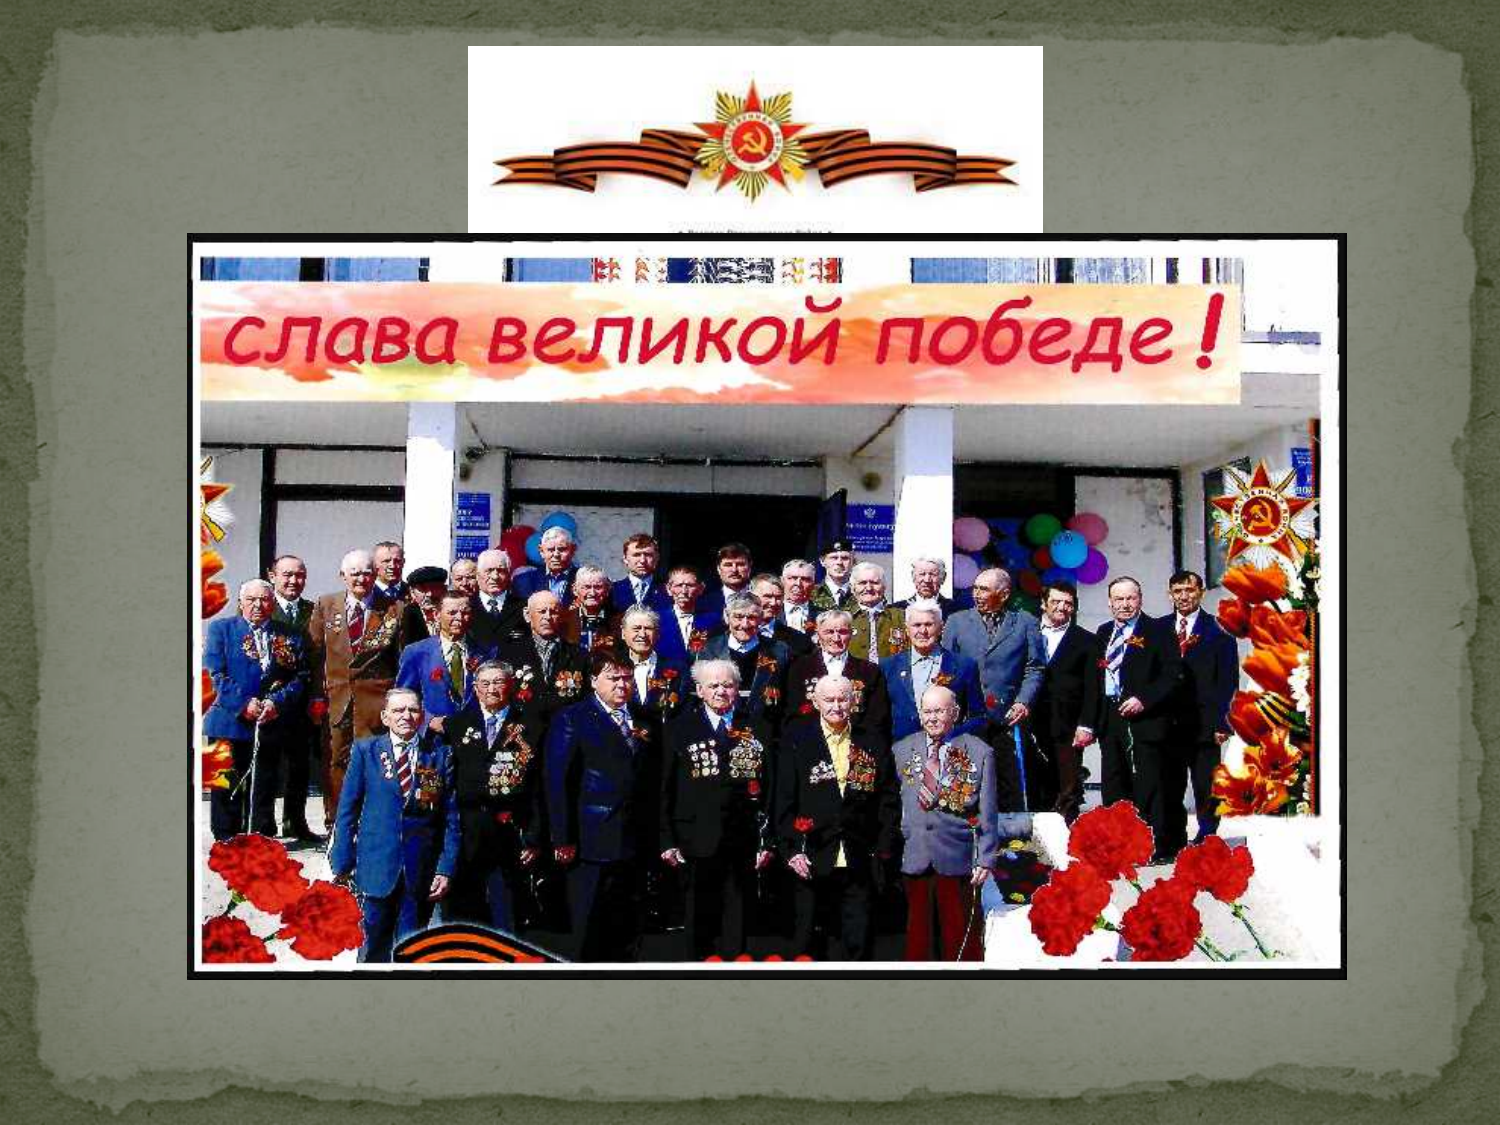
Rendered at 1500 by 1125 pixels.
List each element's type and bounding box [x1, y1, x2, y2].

picture [468, 46, 1043, 232]
text_box [187, 232, 1348, 980]
